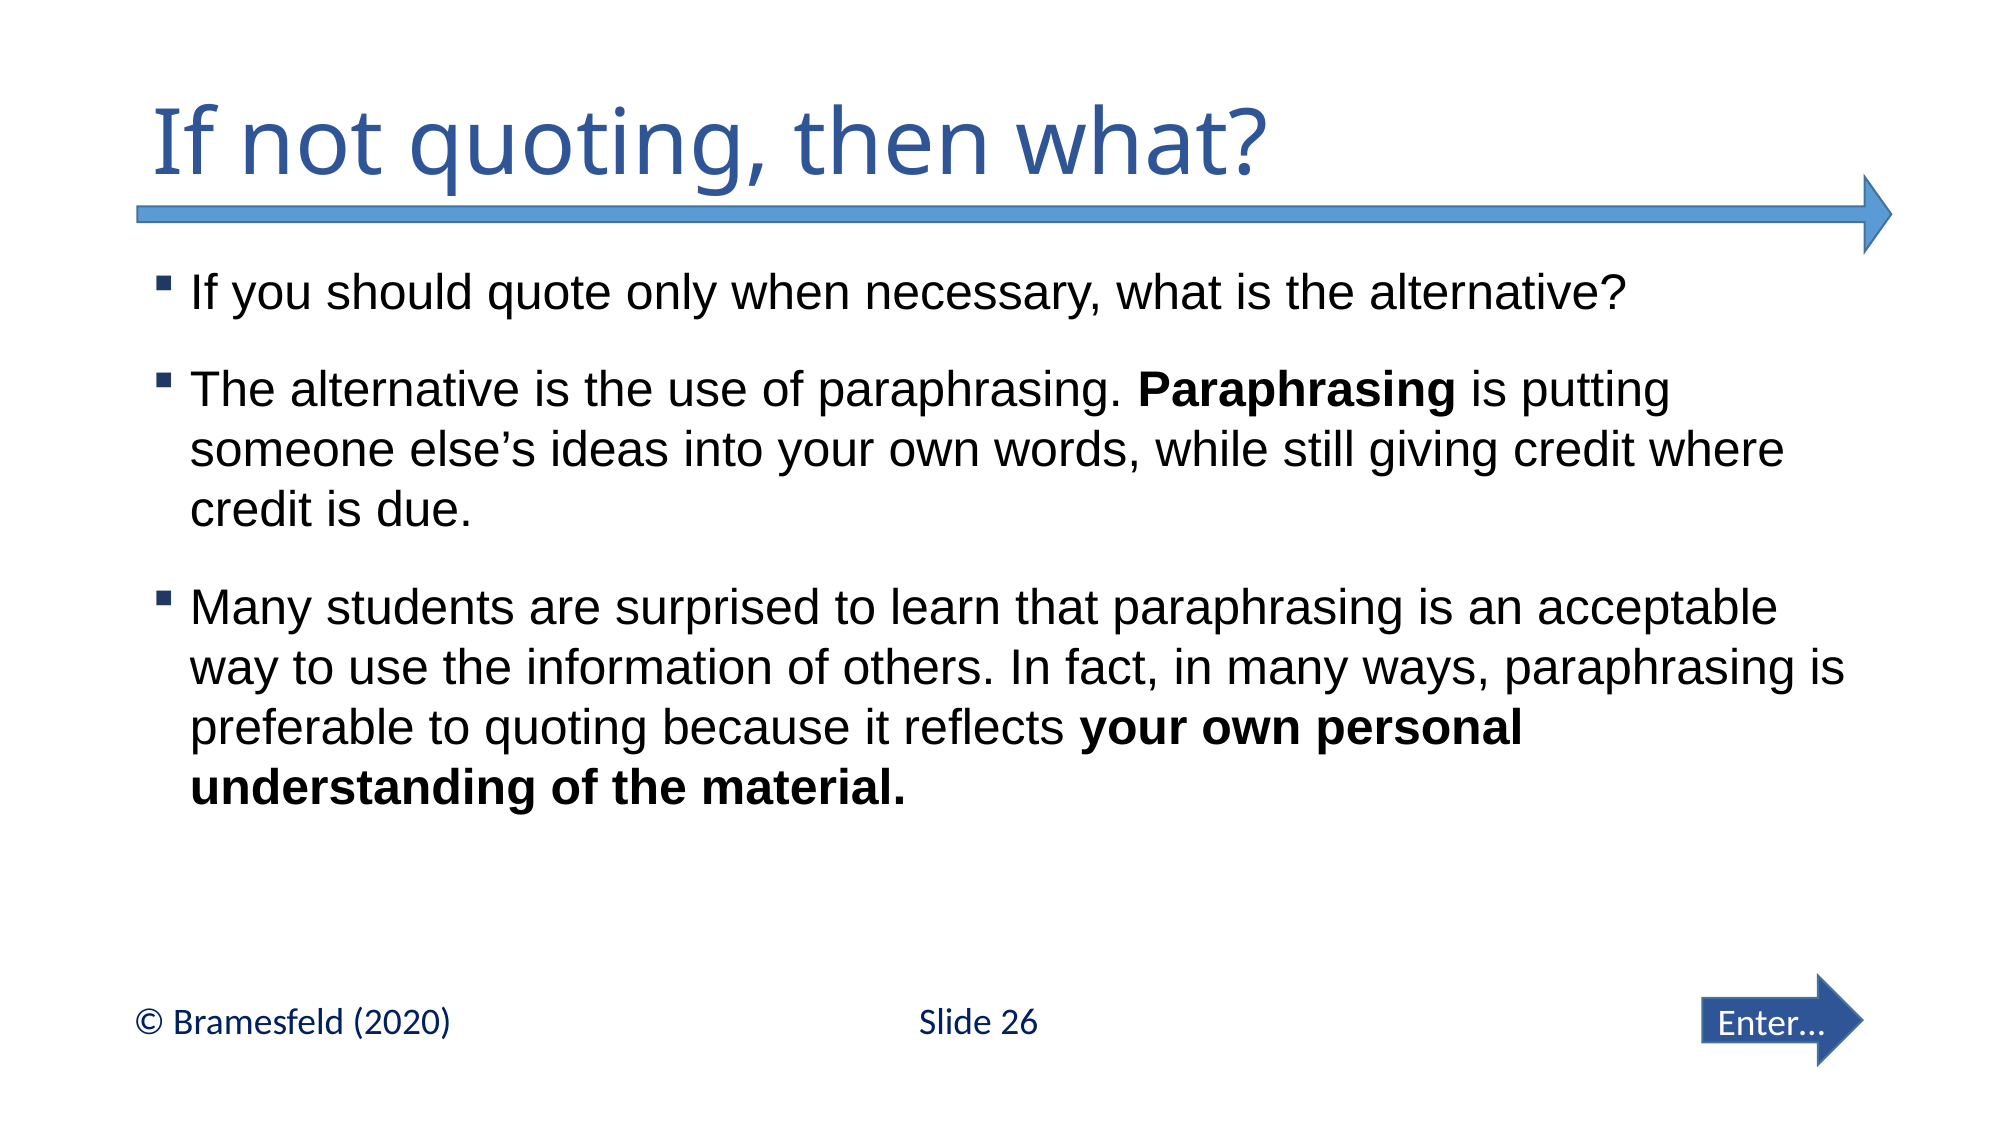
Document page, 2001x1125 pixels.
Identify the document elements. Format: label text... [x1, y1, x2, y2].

title If not quoting, then what? [137, 59, 1863, 231]
list If you should quote only when necessary, what is the alternative? The alternative is the use of paraphrasing. Paraphrasing is putting someone else’s ideas into your own words, while still giving credit where credit is due. Many students are surprised to learn that paraphrasing is an acceptable way to use the information of others. In fact, in many ways, paraphrasing is preferable to quoting because it reflects your own personal understanding of the material. [137, 251, 1863, 1014]
